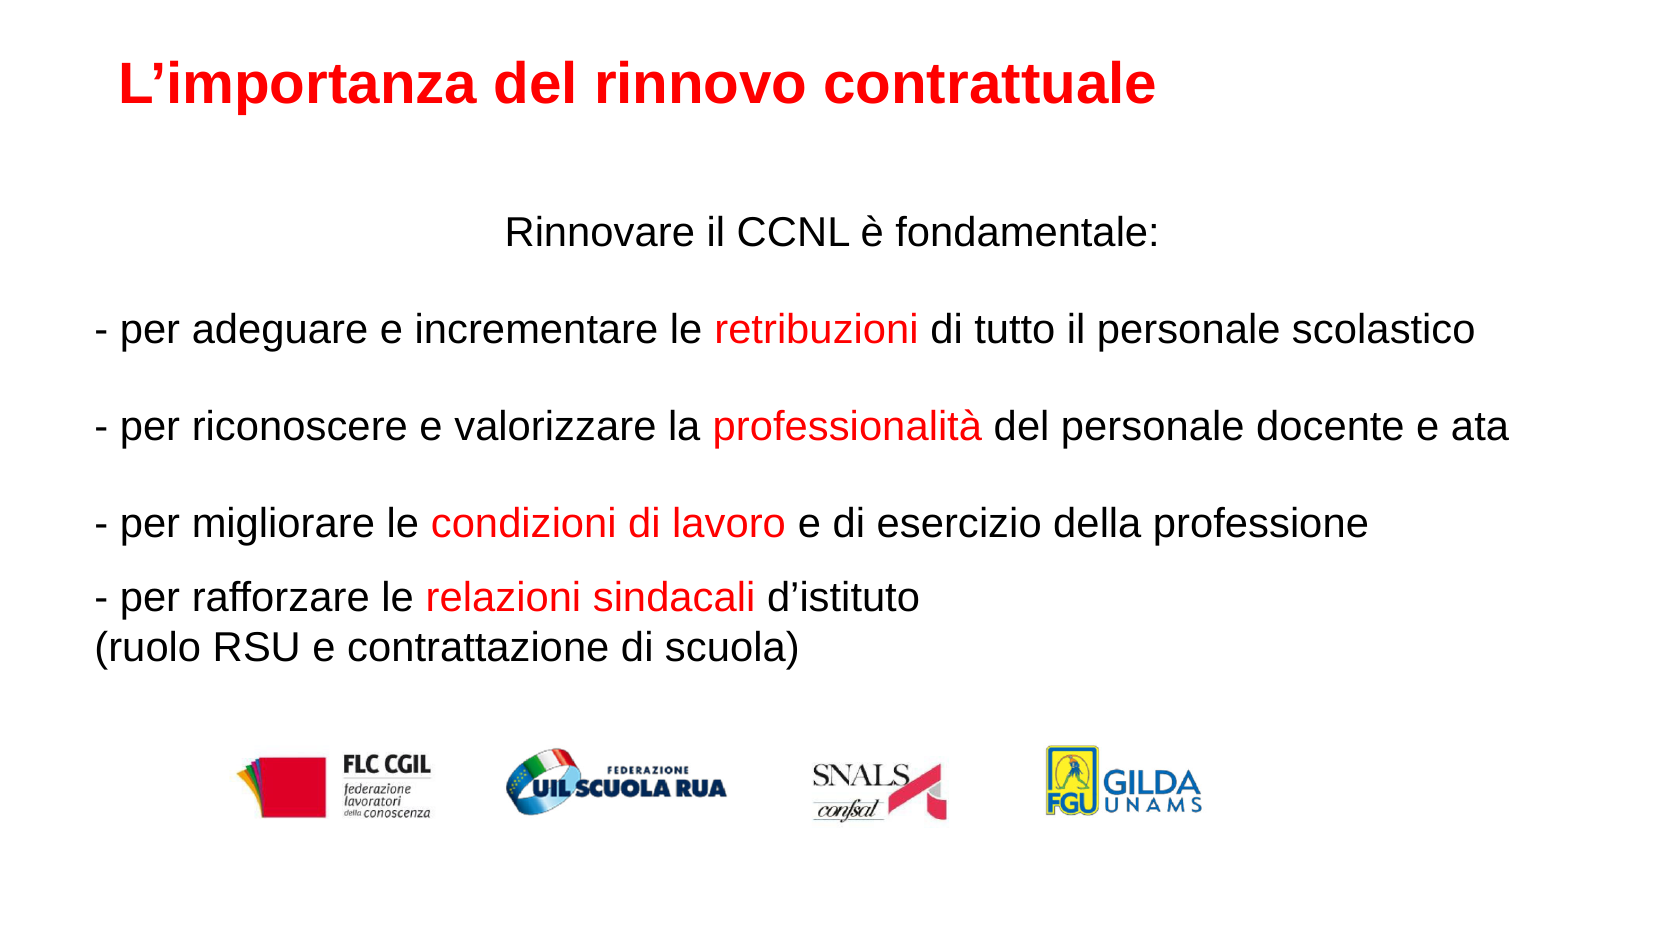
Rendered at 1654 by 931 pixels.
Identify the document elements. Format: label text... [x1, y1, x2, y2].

picture [224, 720, 1229, 832]
title L’importanza del rinnovo contrattuale [118, 29, 1595, 207]
list Rinnovare il CCNL è fondamentale: - per adeguare e incrementare le retribuzioni di tutto il personale scolastico - per riconoscere e valorizzare la professionalità del personale docente e ata - per migliorare le condizioni di lavoro e di esercizio della professione - per rafforzare le relazioni sindacali d’istituto (ruolo RSU e contrattazione di scuola) [94, 206, 1571, 867]
